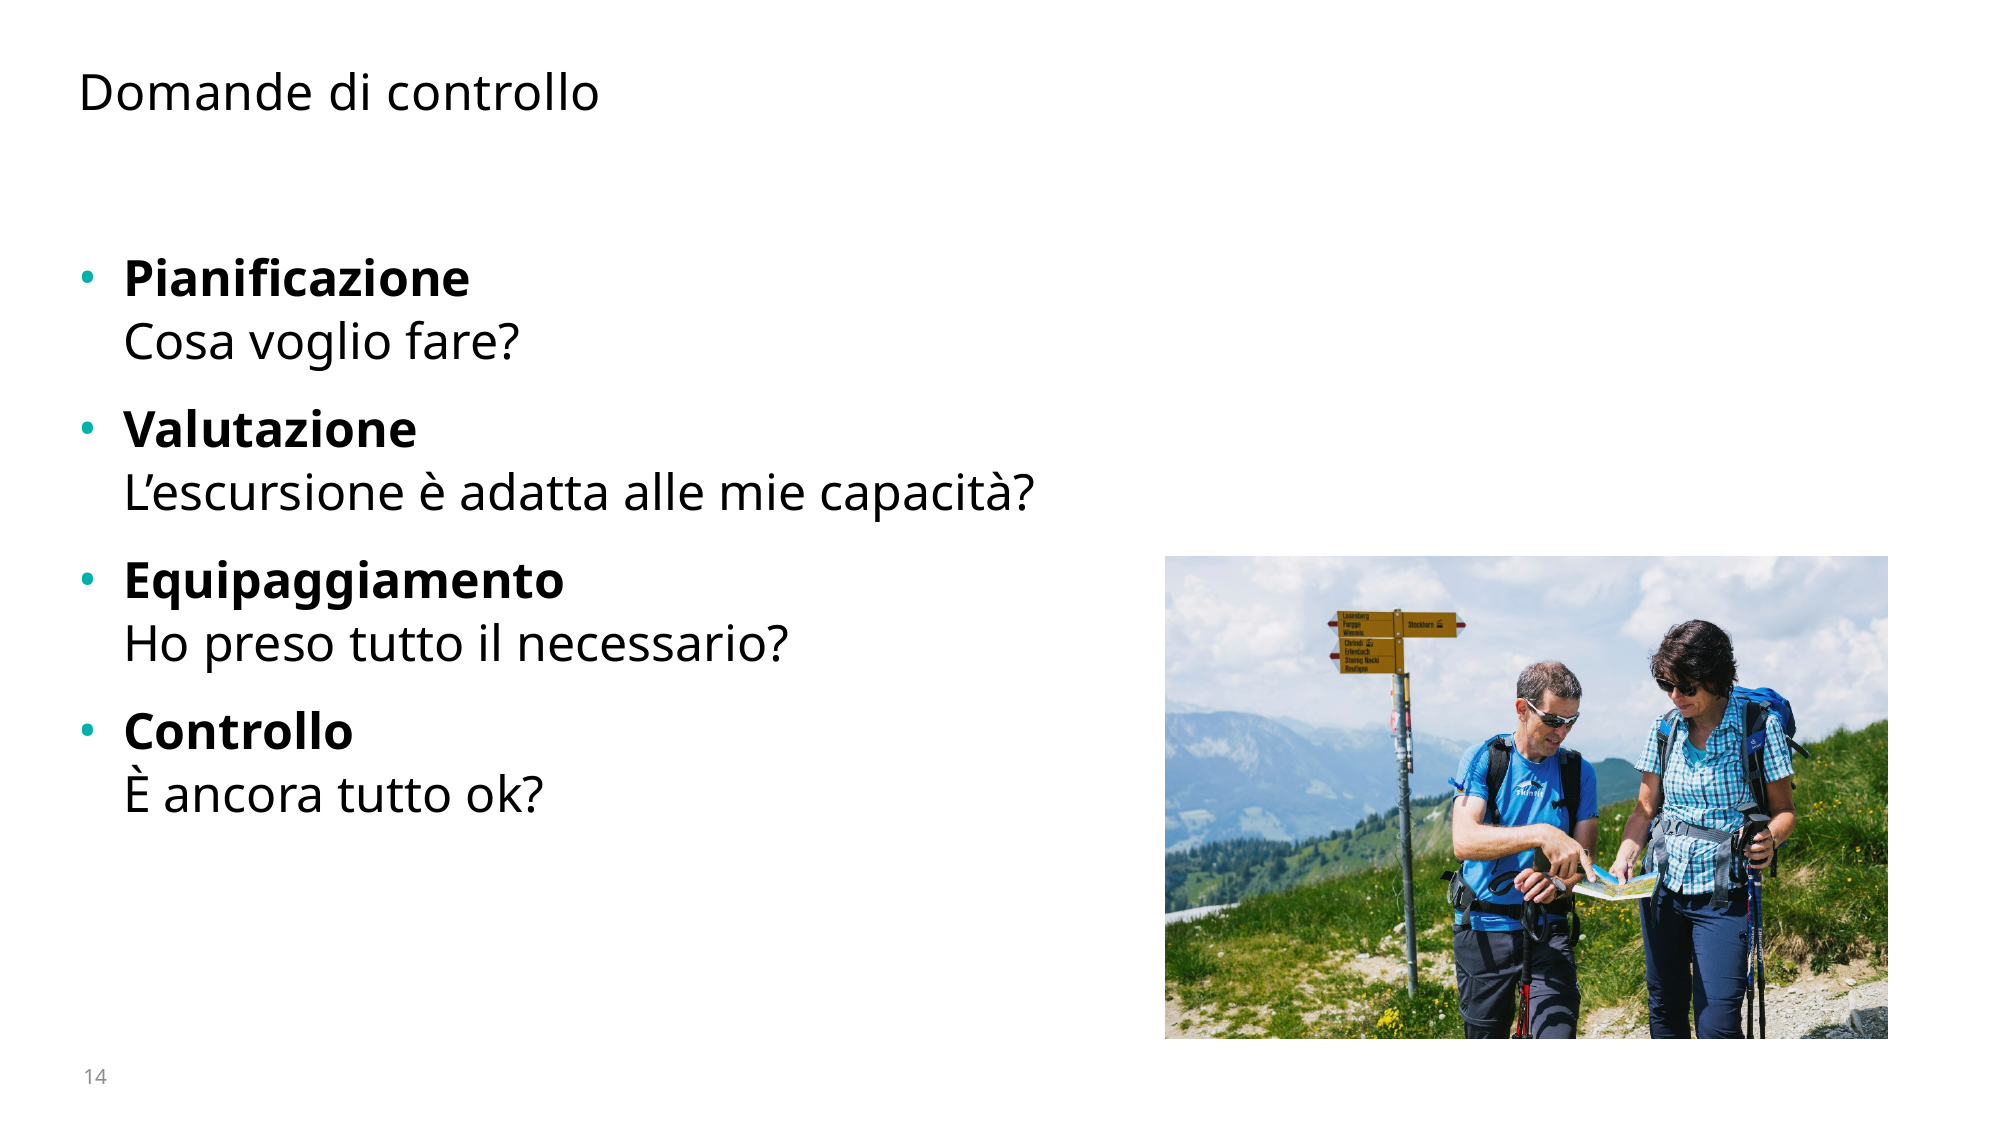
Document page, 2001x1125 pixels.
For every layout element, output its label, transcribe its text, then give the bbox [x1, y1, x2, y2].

title Domande di controllo [78, 59, 1922, 112]
list Pianificazione Cosa voglio fare? Valutazione L’escursione è adatta alle mie capacità? Equipaggiamento Ho preso tutto il necessario? Controllo È ancora tutto ok? [78, 243, 1922, 1014]
picture [1165, 556, 1888, 1039]
slide_number 14 [83, 1063, 218, 1090]
